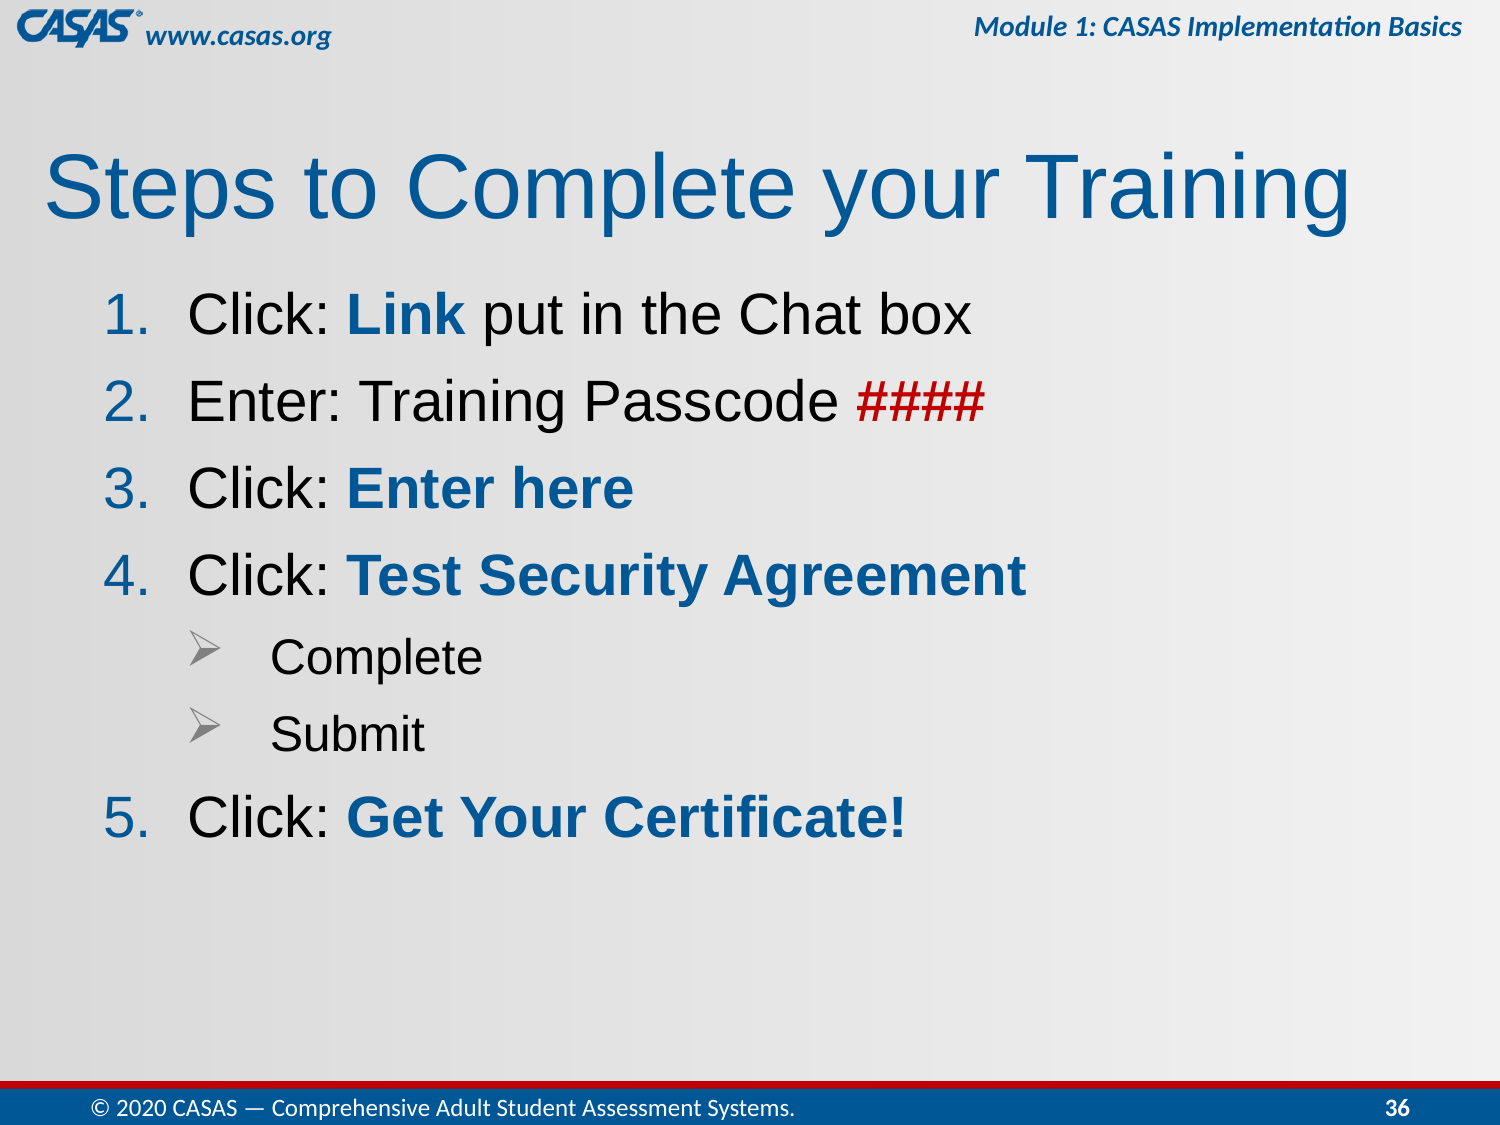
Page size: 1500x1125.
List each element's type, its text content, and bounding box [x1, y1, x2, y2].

title Steps to Complete your Training [28, 94, 1478, 270]
picture [11, 3, 145, 52]
slide_number © 2020 CASAS — Comprehensive Adult Student Assessment Systems. [75, 1087, 814, 1125]
list Click: Link put in the Chat box Enter: Training Passcode #### Click: Enter here Click: Test Security Agreement Complete Submit Click: Get Your Certificate! [75, 270, 1425, 1059]
slide_number 36 [1299, 1087, 1425, 1125]
